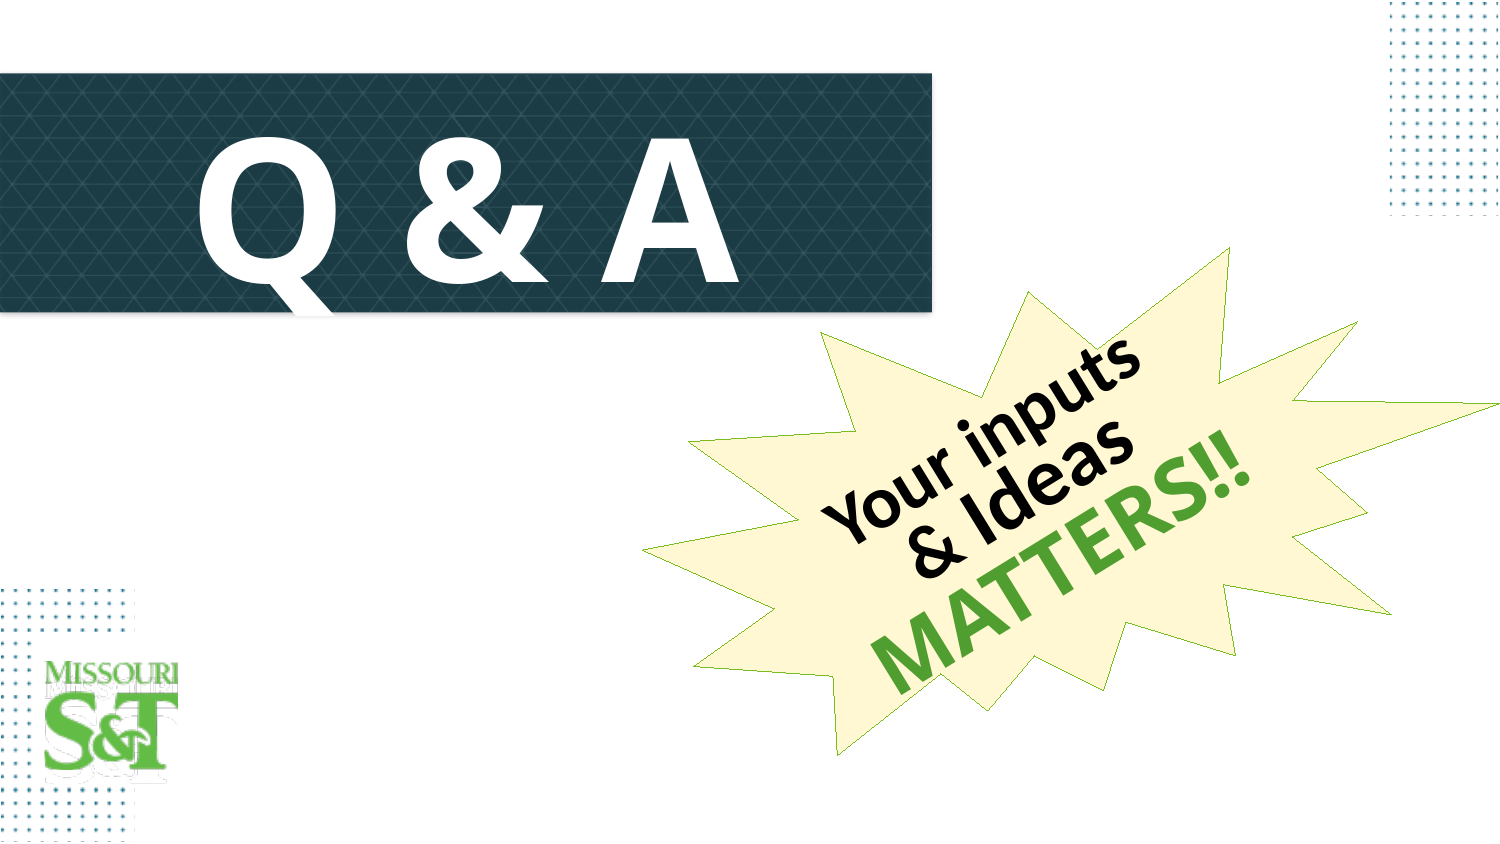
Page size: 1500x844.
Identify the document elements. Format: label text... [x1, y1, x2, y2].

title Q & A [0, 75, 928, 320]
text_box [641, 246, 1500, 759]
